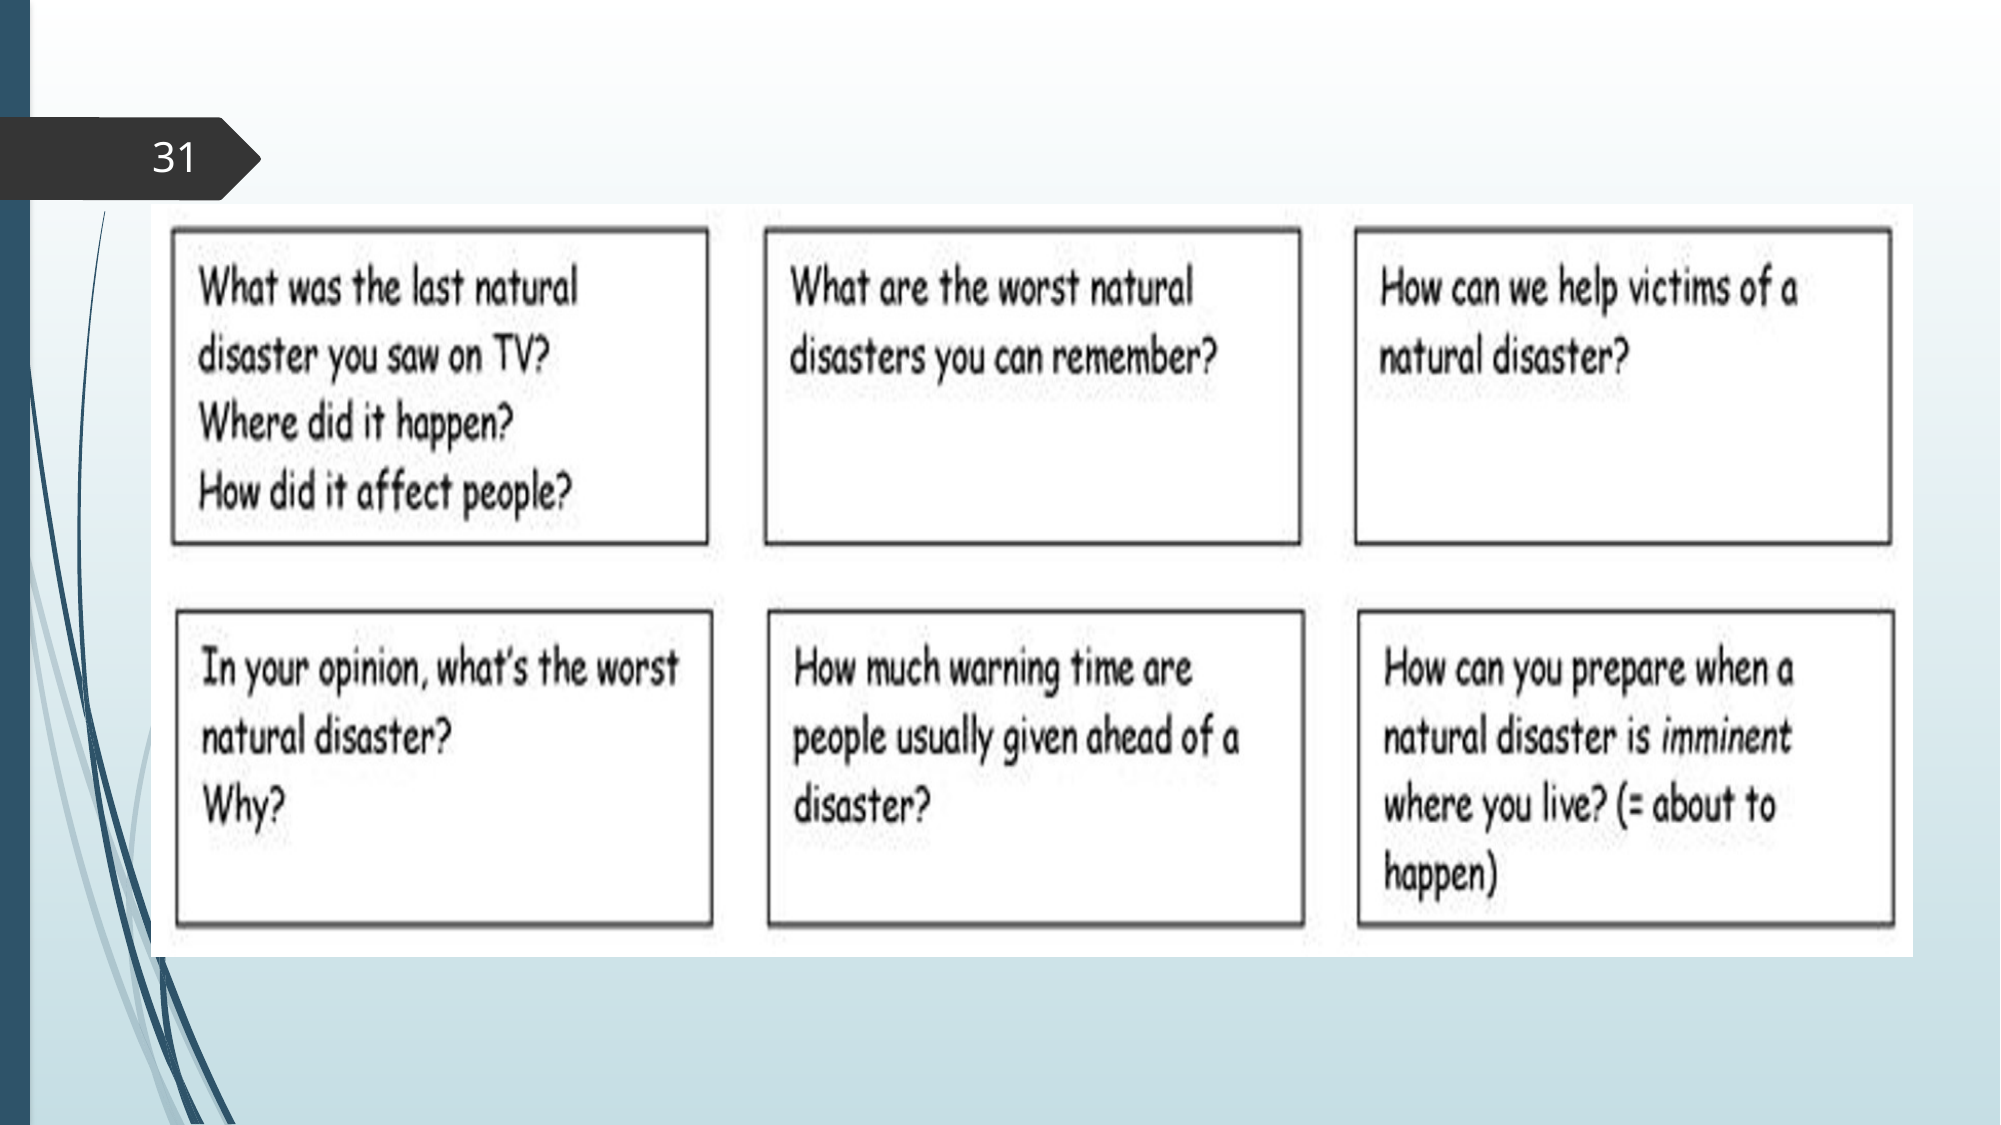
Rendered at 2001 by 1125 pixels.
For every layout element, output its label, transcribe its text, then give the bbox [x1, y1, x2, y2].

slide_number 31 [87, 129, 216, 190]
picture [150, 203, 1913, 958]
